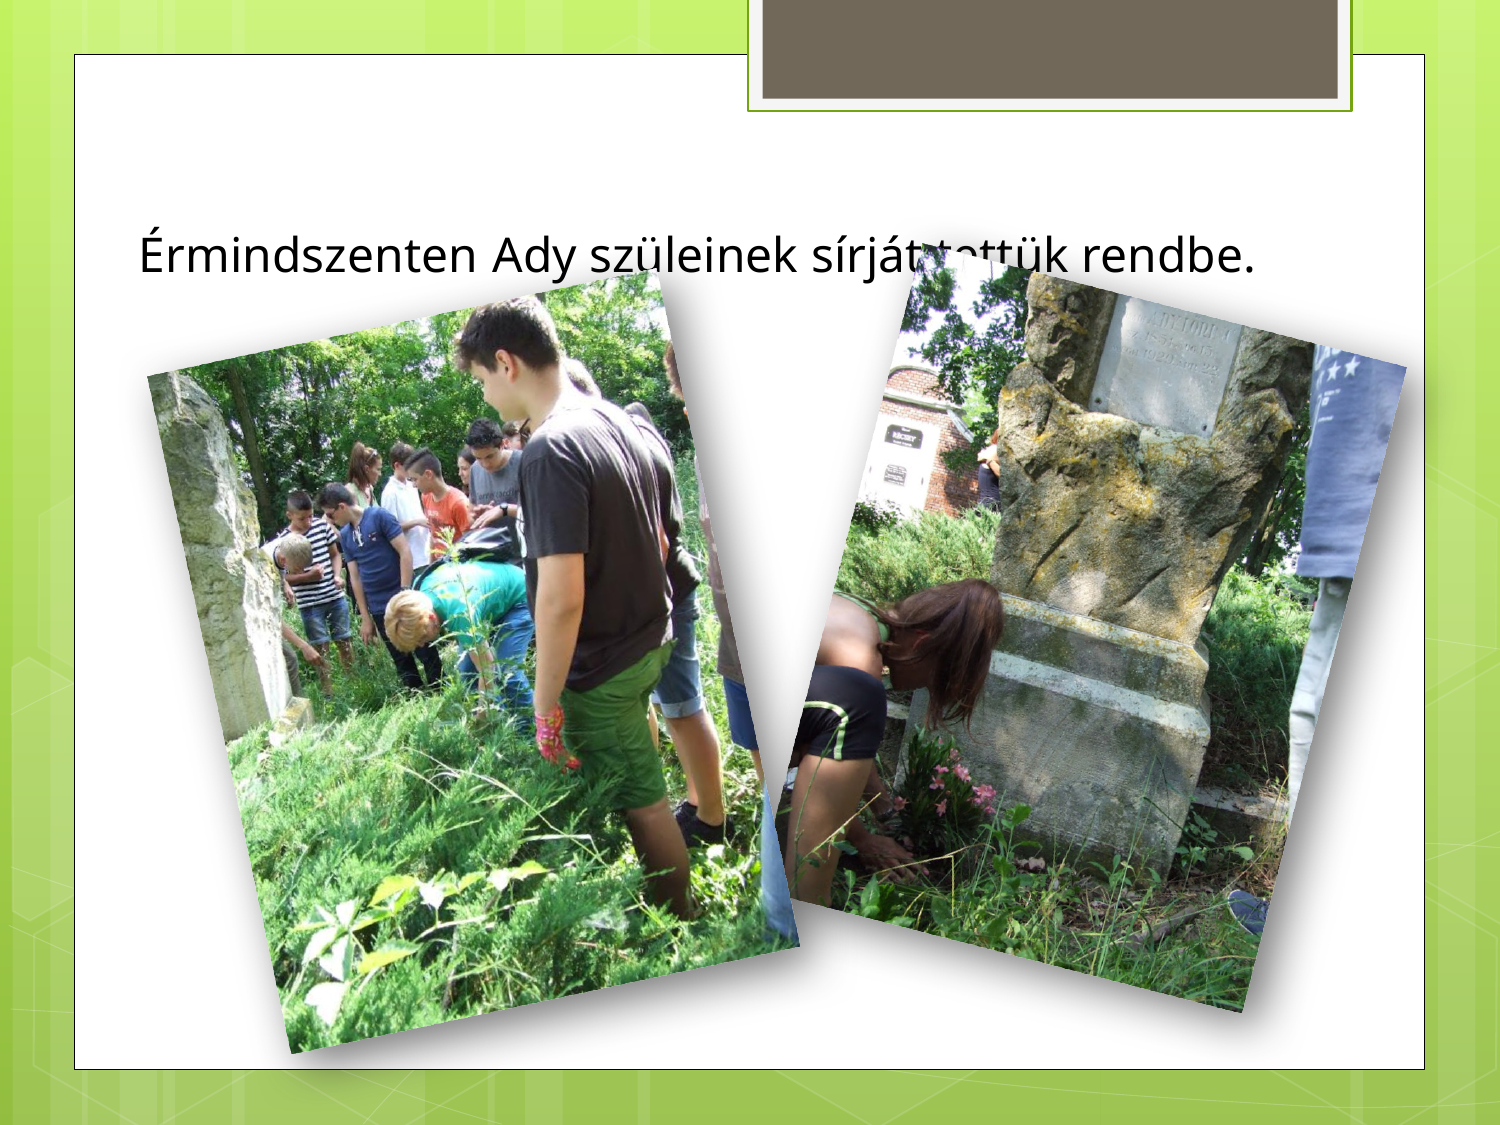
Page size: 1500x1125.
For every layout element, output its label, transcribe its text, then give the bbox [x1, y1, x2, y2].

picture [781, 244, 1406, 1013]
title Érmindszenten Ady szüleinek sírját tettük rendbe. [123, 160, 1277, 291]
picture [148, 269, 800, 1054]
